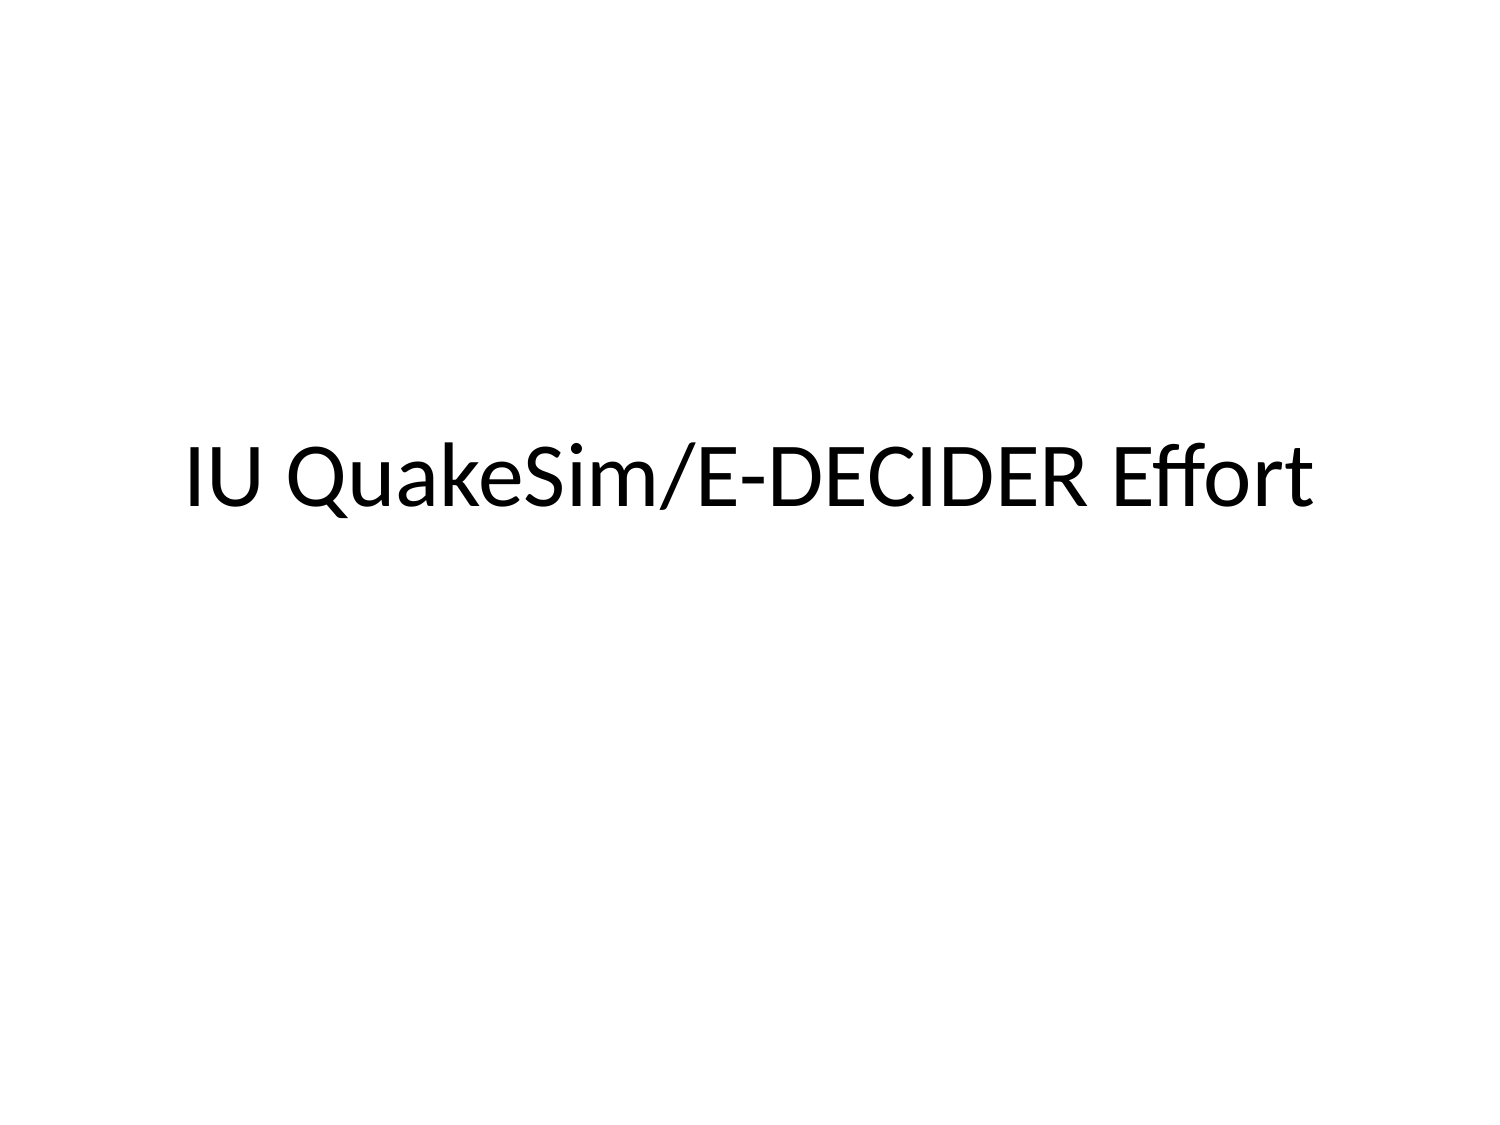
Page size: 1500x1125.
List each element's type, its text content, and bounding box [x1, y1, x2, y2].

title IU QuakeSim/E-DECIDER Effort [112, 349, 1388, 591]
